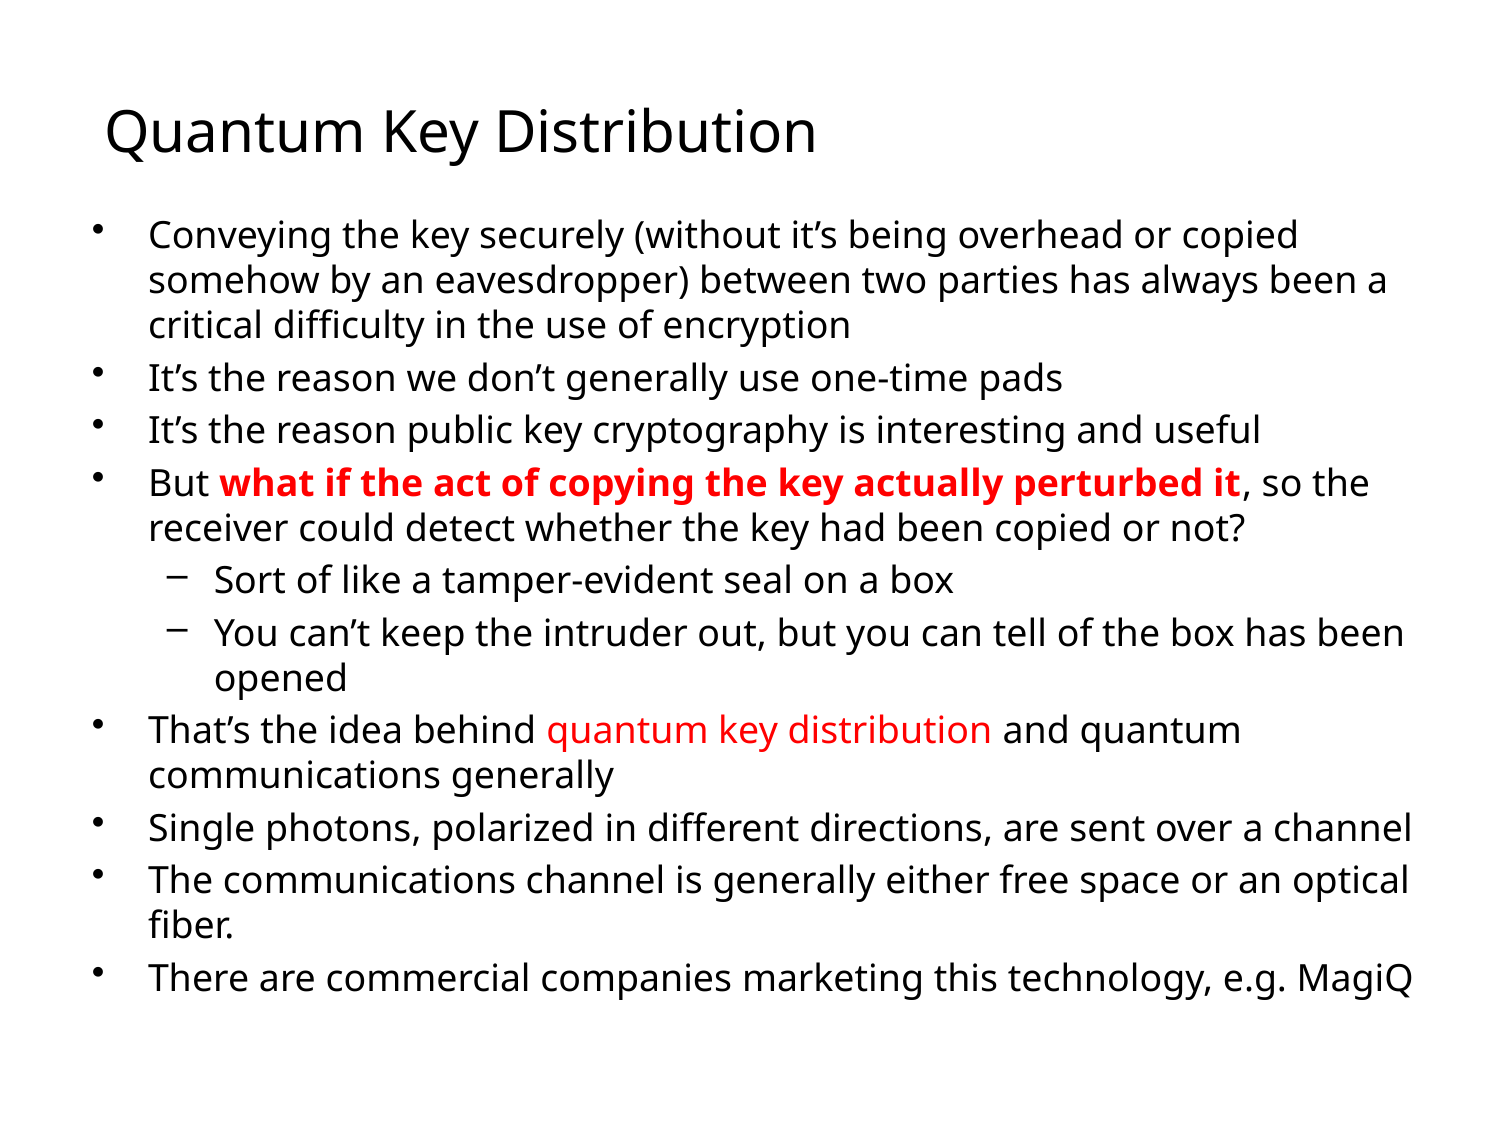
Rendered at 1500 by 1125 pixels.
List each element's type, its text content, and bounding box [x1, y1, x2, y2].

title Quantum Key Distribution [89, 89, 1365, 169]
list Conveying the key securely (without it’s being overhead or copied somehow by an eavesdropper) between two parties has always been a critical difficulty in the use of encryption It’s the reason we don’t generally use one-time pads It’s the reason public key cryptography is interesting and useful But what if the act of copying the key actually perturbed it, so the receiver could detect whether the key had been copied or not? Sort of like a tamper-evident seal on a box You can’t keep the intruder out, but you can tell of the box has been opened That’s the idea behind quantum key distribution and quantum communications generally Single photons, polarized in different directions, are sent over a channel The communications channel is generally either free space or an optical fiber. There are commercial companies marketing this technology, e.g. MagiQ [77, 204, 1450, 1105]
